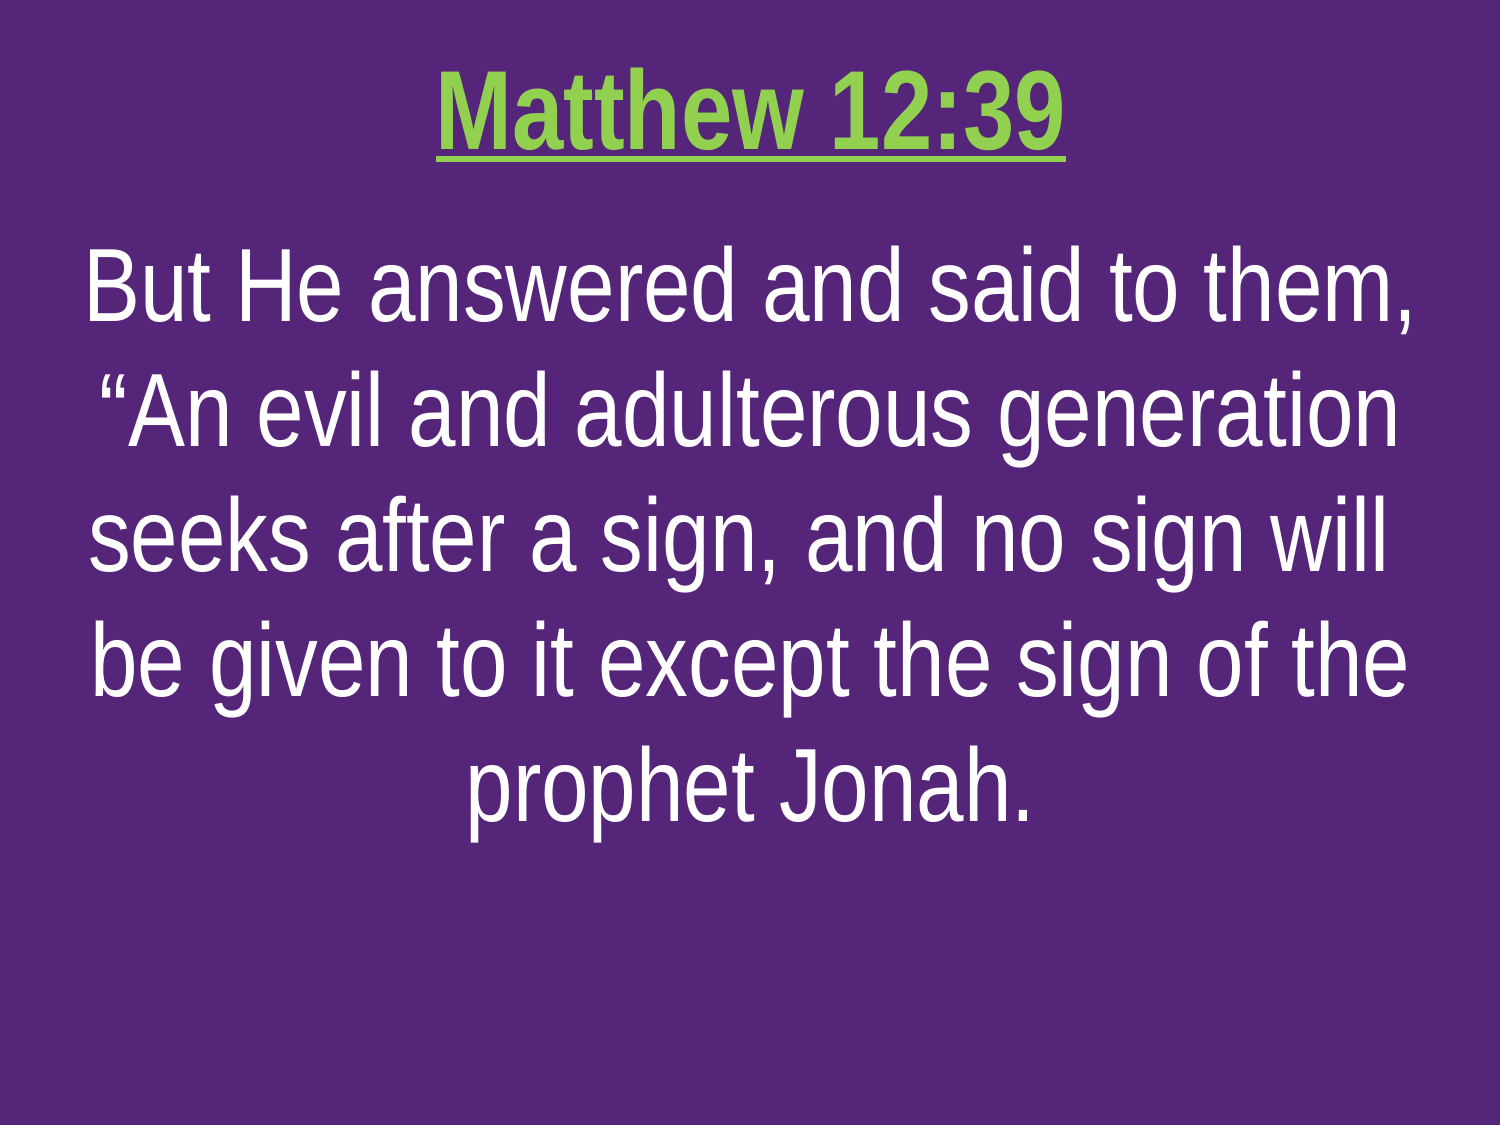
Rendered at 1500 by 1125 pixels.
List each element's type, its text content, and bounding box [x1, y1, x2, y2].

text_box Matthew 12:39 But He answered and said to them, “An evil and adulterous generation seeks after a sign, and no sign will be given to it except the sign of the prophet Jonah. [25, 29, 1476, 850]
